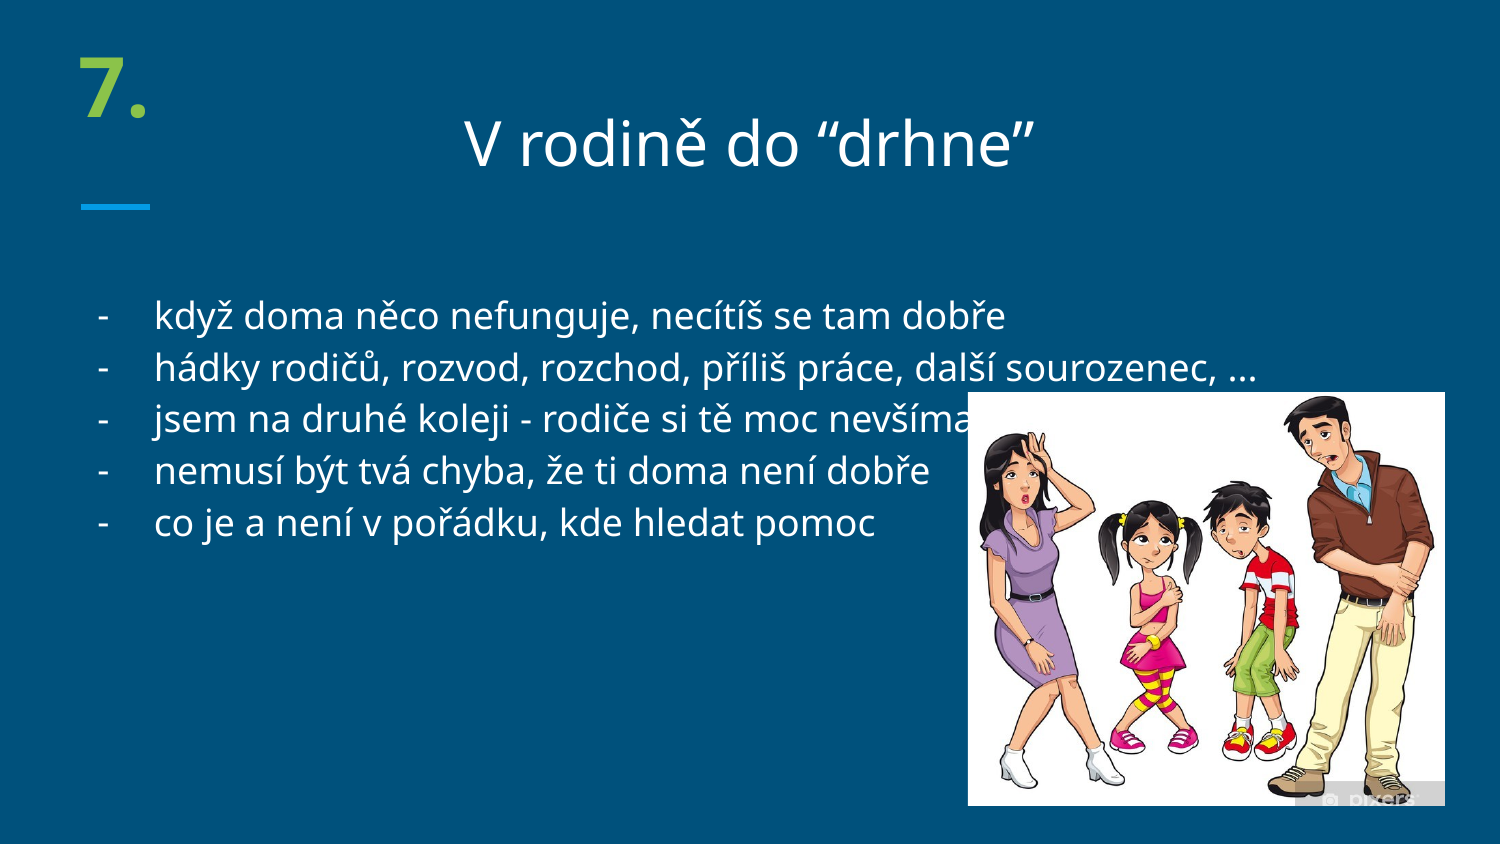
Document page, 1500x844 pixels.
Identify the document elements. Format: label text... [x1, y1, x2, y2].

title V rodině do “drhne” [63, 40, 1437, 195]
picture [967, 393, 1444, 805]
text_box 7. [32, 38, 198, 149]
list když doma něco nefunguje, necítíš se tam dobře hádky rodičů, rozvod, rozchod, příliš práce, další sourozenec, ... jsem na druhé koleji - rodiče si tě moc nevšímají nemusí být tvá chyba, že ti doma není dobře co je a není v pořádku, kde hledat pomoc [63, 270, 1437, 644]
